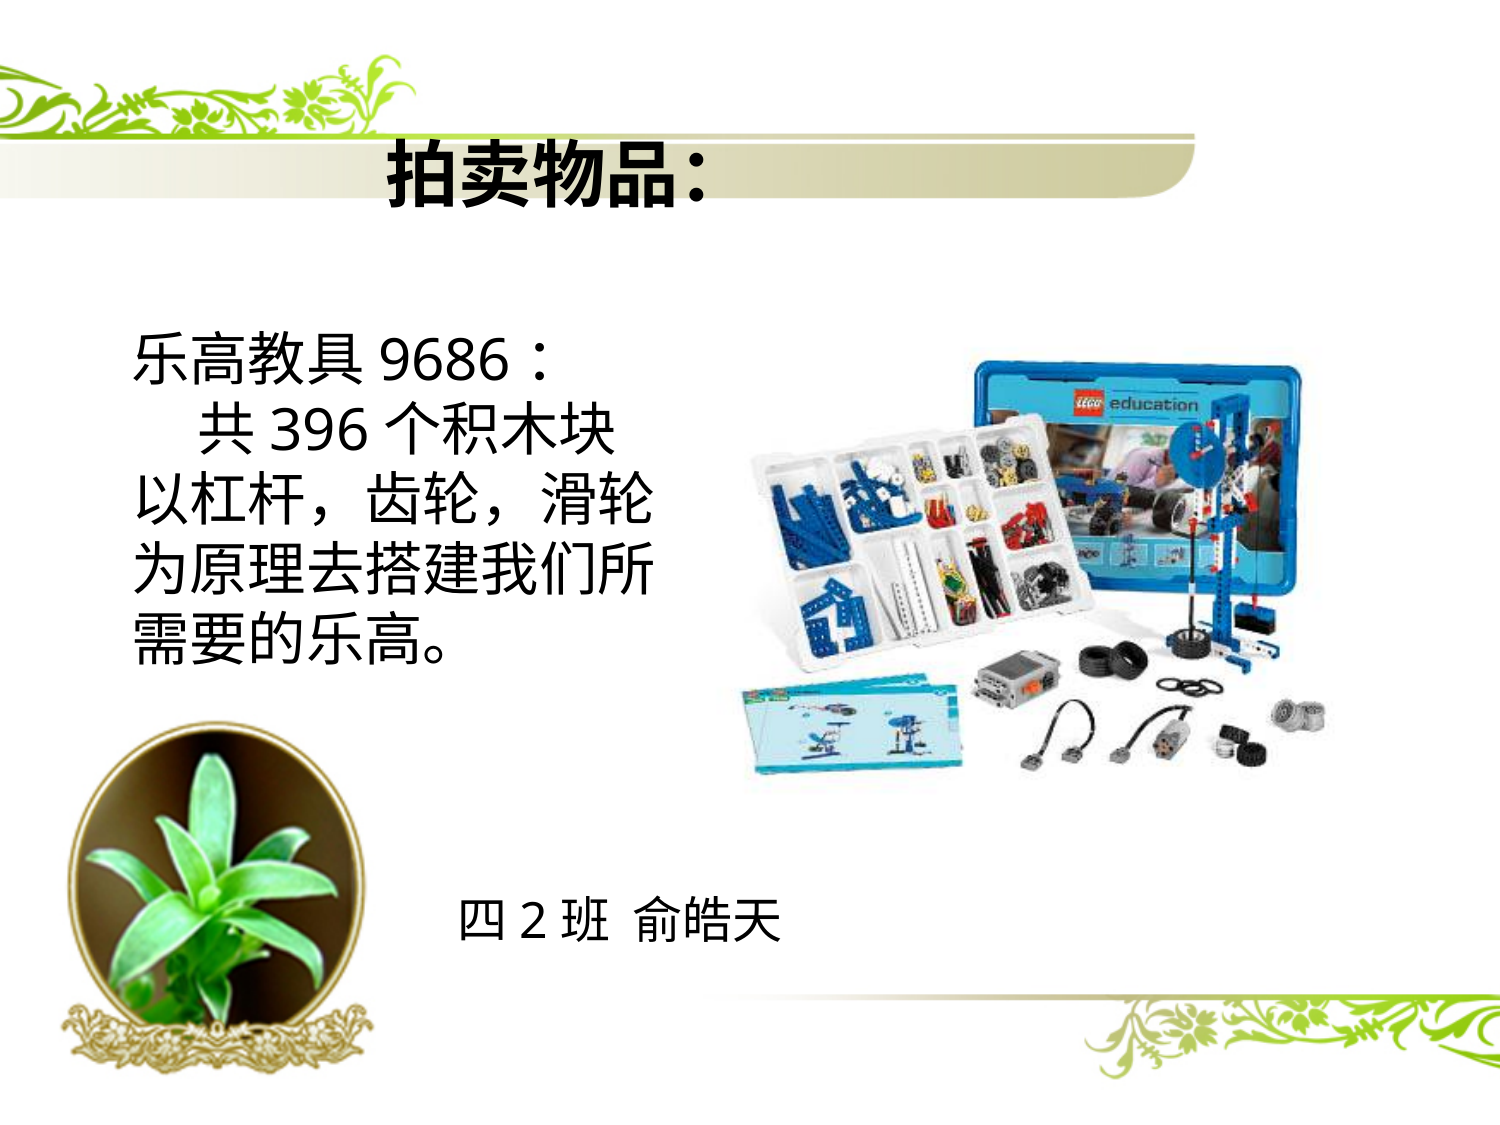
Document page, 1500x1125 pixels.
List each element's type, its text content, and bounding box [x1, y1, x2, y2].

text_box 乐高教具9686： 共396个积木块 以杠杆，齿轮，滑轮 为原理去搭建我们所 需要的乐高。 [123, 314, 680, 680]
picture [0, 0, 1500, 1125]
text_box 四2班 俞皓天 [442, 881, 975, 997]
title 拍卖物品： [0, 113, 1138, 232]
